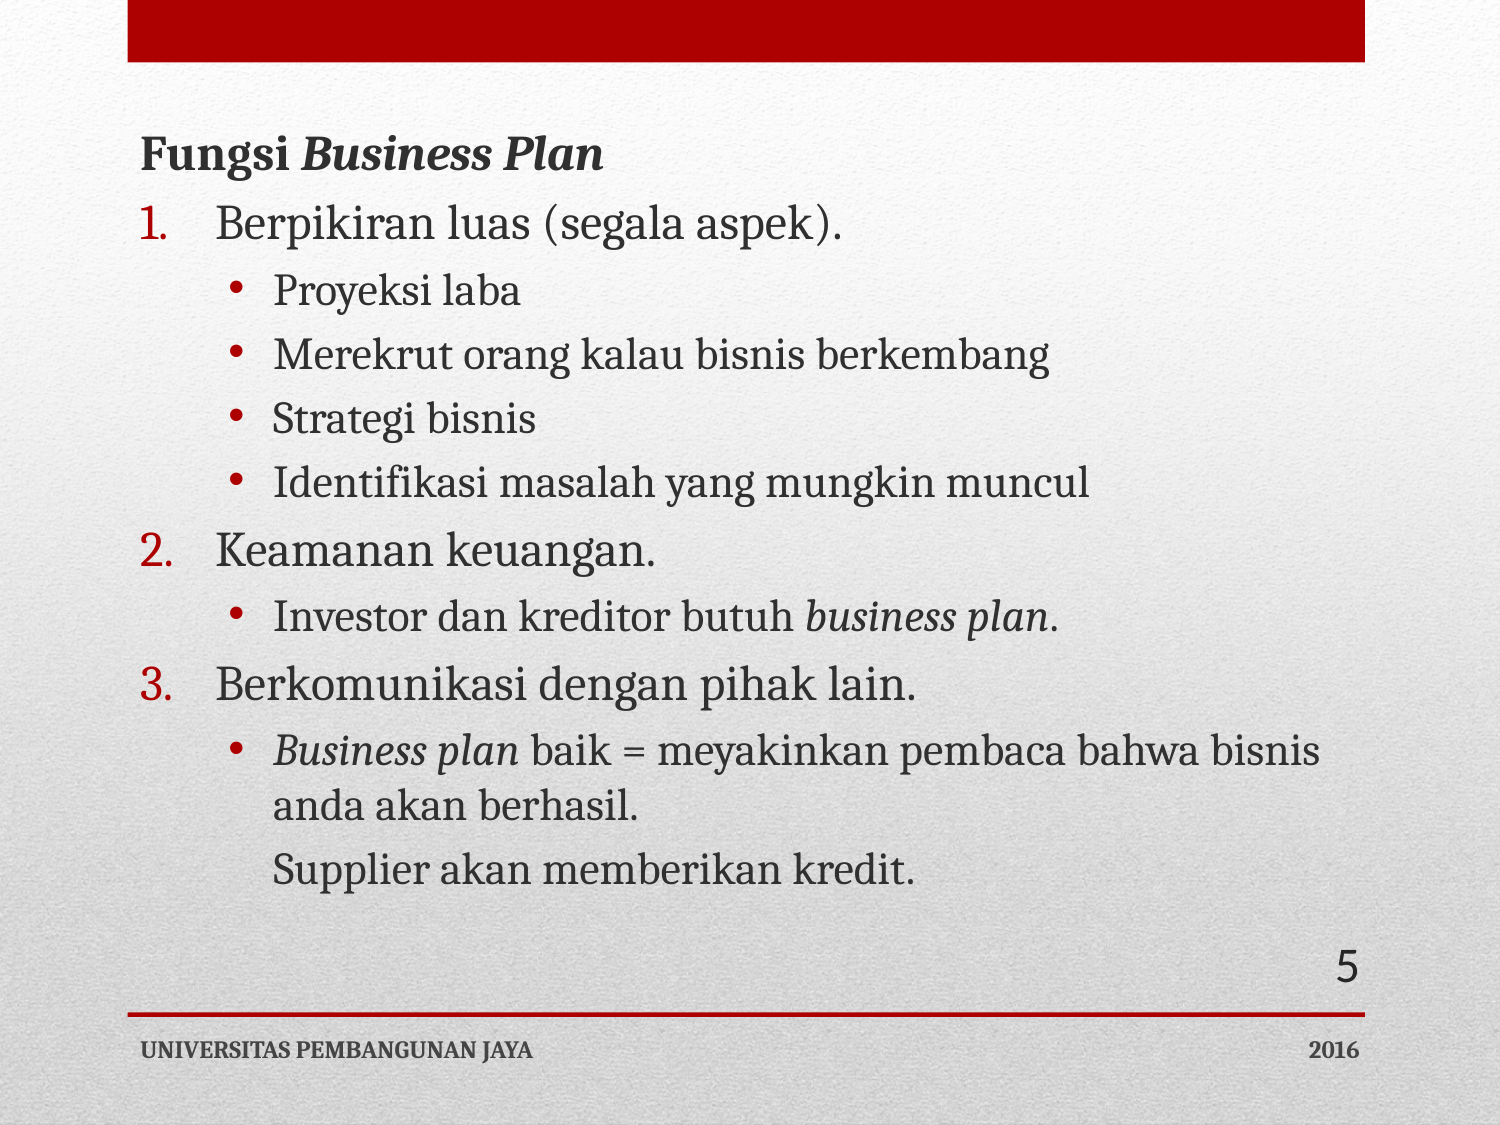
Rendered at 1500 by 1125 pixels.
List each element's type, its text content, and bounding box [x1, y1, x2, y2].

slide_number 2016 [1025, 1018, 1375, 1079]
list Fungsi Business Plan Berpikiran luas (segala aspek). Proyeksi laba Merekrut orang kalau bisnis berkembang Strategi bisnis Identifikasi masalah yang mungkin muncul Keamanan keuangan. Investor dan kreditor butuh business plan. Berkomunikasi dengan pihak lain. Business plan baik = meyakinkan pembaca bahwa bisnis anda akan berhasil. Supplier akan memberikan kredit. [125, 112, 1363, 1009]
slide_number 5 [1250, 933, 1375, 993]
footer UNIVERSITAS PEMBANGUNAN JAYA [125, 1018, 925, 1079]
